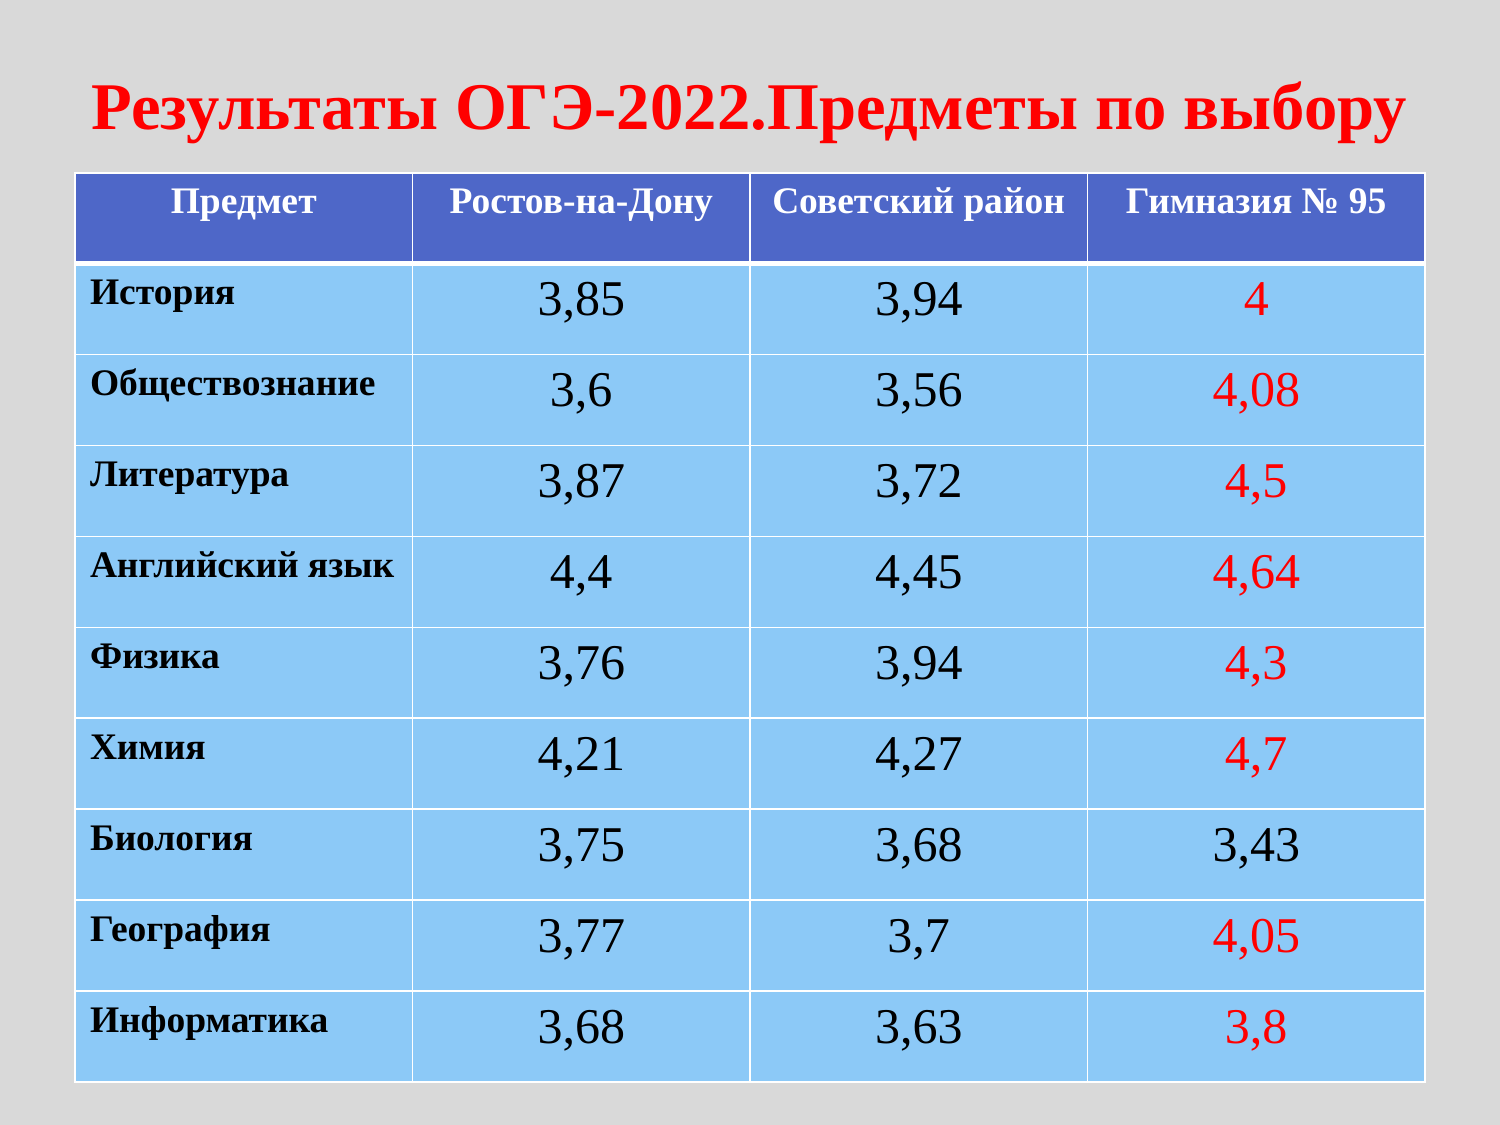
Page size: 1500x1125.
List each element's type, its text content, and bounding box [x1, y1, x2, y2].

table_cell 3,68 [751, 810, 1087, 899]
table_cell 3,63 [751, 992, 1087, 1081]
table_cell 3,8 [1088, 992, 1424, 1081]
table_cell 4,64 [1088, 537, 1424, 627]
table_cell 3,72 [751, 446, 1087, 536]
table_cell 3,75 [413, 810, 749, 899]
table_cell 4,7 [1088, 719, 1424, 808]
table_cell 4,4 [413, 537, 749, 627]
table_cell Информатика [76, 992, 412, 1081]
table_cell 3,7 [751, 901, 1087, 990]
table_cell 4,05 [1088, 901, 1424, 990]
table_cell 4,27 [751, 719, 1087, 808]
table_cell 3,6 [413, 355, 749, 445]
table_cell Литература [76, 446, 412, 536]
table_header Предмет [76, 174, 412, 261]
table_header Ростов-на-Дону [413, 174, 749, 261]
table_header Советский район [751, 174, 1087, 261]
title Результаты ОГЭ-2022.Предметы по выбору [75, 45, 1425, 161]
table_cell 3,87 [413, 446, 749, 536]
table_cell 4,08 [1088, 355, 1424, 445]
table_cell 4,5 [1088, 446, 1424, 536]
table_cell Английский язык [76, 537, 412, 627]
table_cell 4 [1088, 266, 1424, 354]
table_cell 4,3 [1088, 628, 1424, 717]
table_cell 4,45 [751, 537, 1087, 627]
table_cell 3,85 [413, 266, 749, 354]
table_cell 4,21 [413, 719, 749, 808]
table_cell 3,43 [1088, 810, 1424, 899]
table_cell 3,94 [751, 628, 1087, 717]
table_cell Физика [76, 628, 412, 717]
table_cell 3,77 [413, 901, 749, 990]
table_header Гимназия № 95 [1088, 174, 1424, 261]
table_cell Обществознание [76, 355, 412, 445]
table_cell 3,76 [413, 628, 749, 717]
table_cell География [76, 901, 412, 990]
table_cell 3,56 [751, 355, 1087, 445]
table_cell История [76, 266, 412, 354]
table_cell Химия [76, 719, 412, 808]
table_cell 3,94 [751, 266, 1087, 354]
table_cell 3,68 [413, 992, 749, 1081]
table_cell Биология [76, 810, 412, 899]
